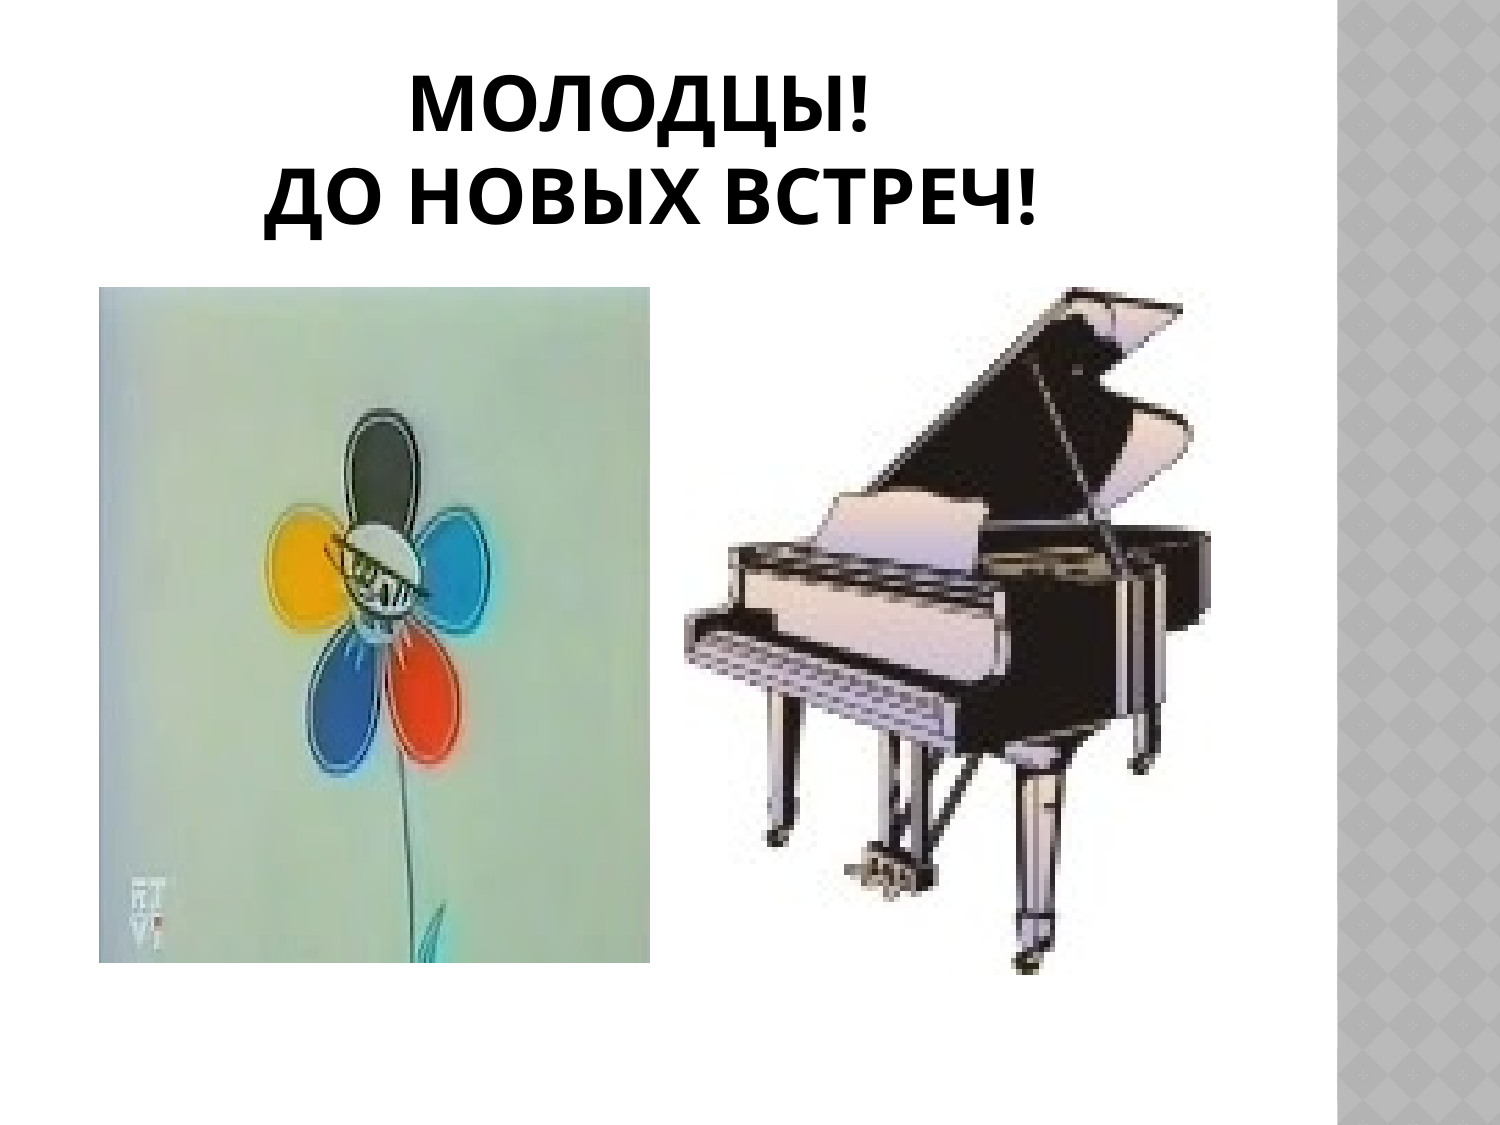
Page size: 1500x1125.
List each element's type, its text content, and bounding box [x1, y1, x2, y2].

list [99, 286, 651, 963]
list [683, 286, 1212, 976]
title Молодцы! До новых встреч! [75, 52, 1263, 240]
